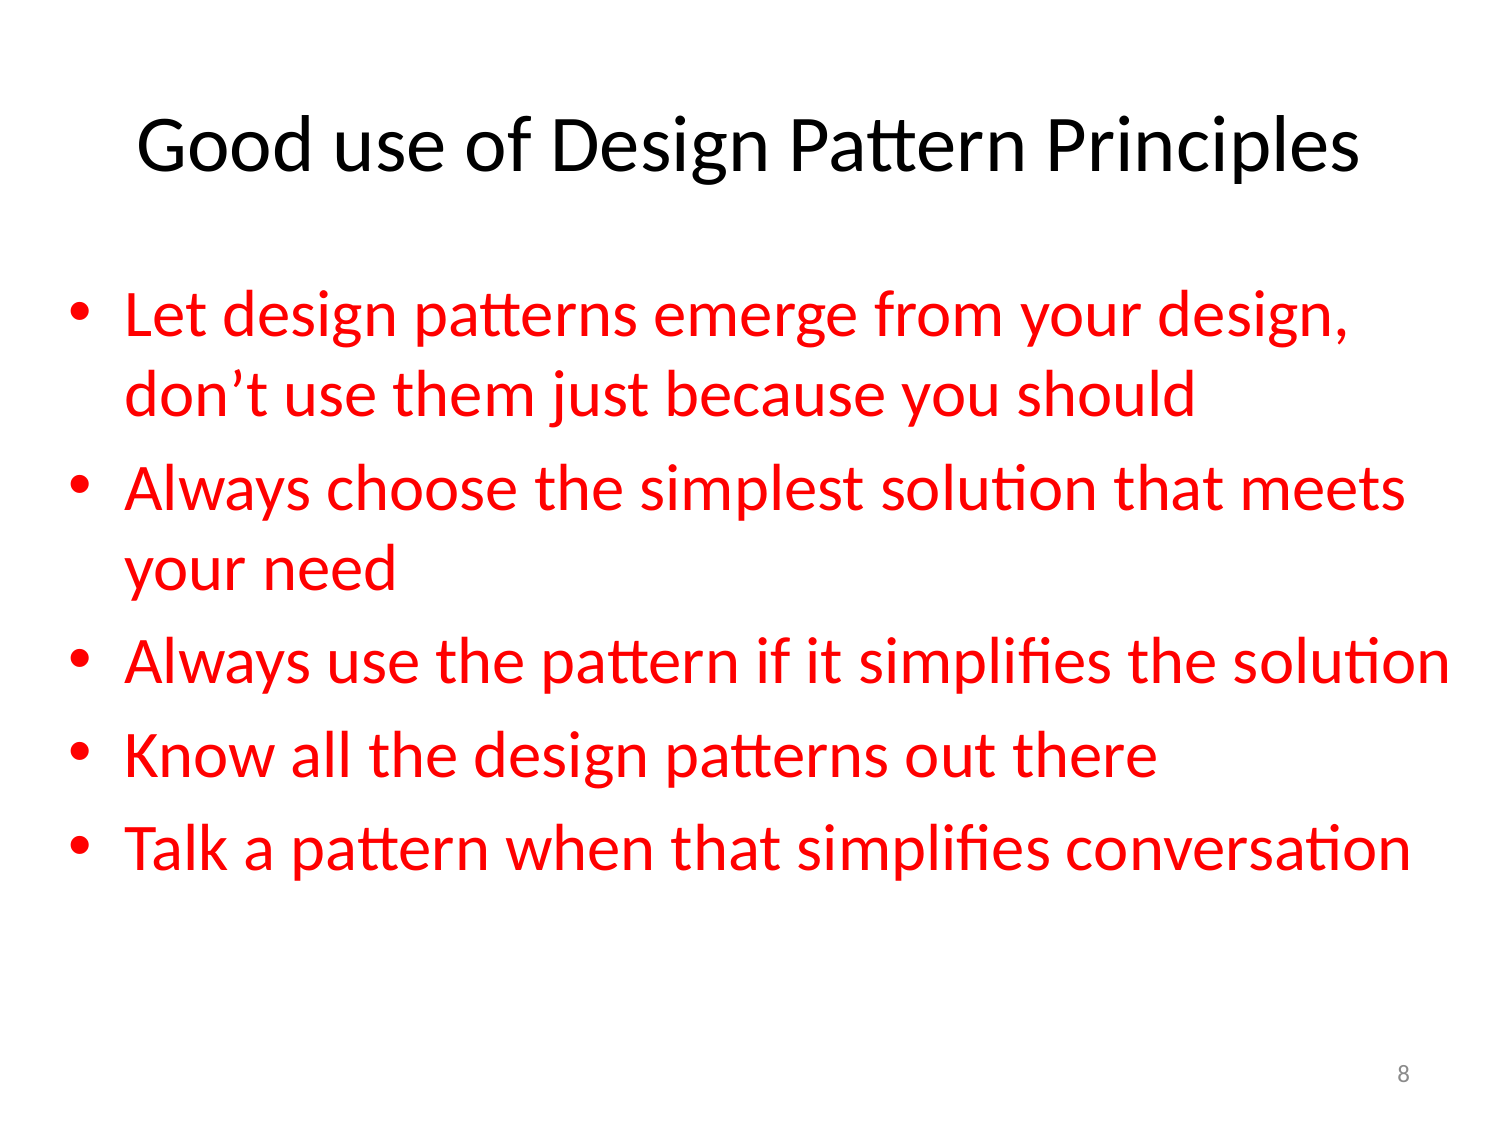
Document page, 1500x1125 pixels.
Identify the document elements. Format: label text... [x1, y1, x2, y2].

title Good use of Design Pattern Principles [75, 45, 1425, 233]
slide_number 8 [1074, 1042, 1425, 1103]
list Let design patterns emerge from your design, don’t use them just because you should Always choose the simplest solution that meets your need Always use the pattern if it simplifies the solution Know all the design patterns out there Talk a pattern when that simplifies conversation [53, 262, 1483, 1005]
